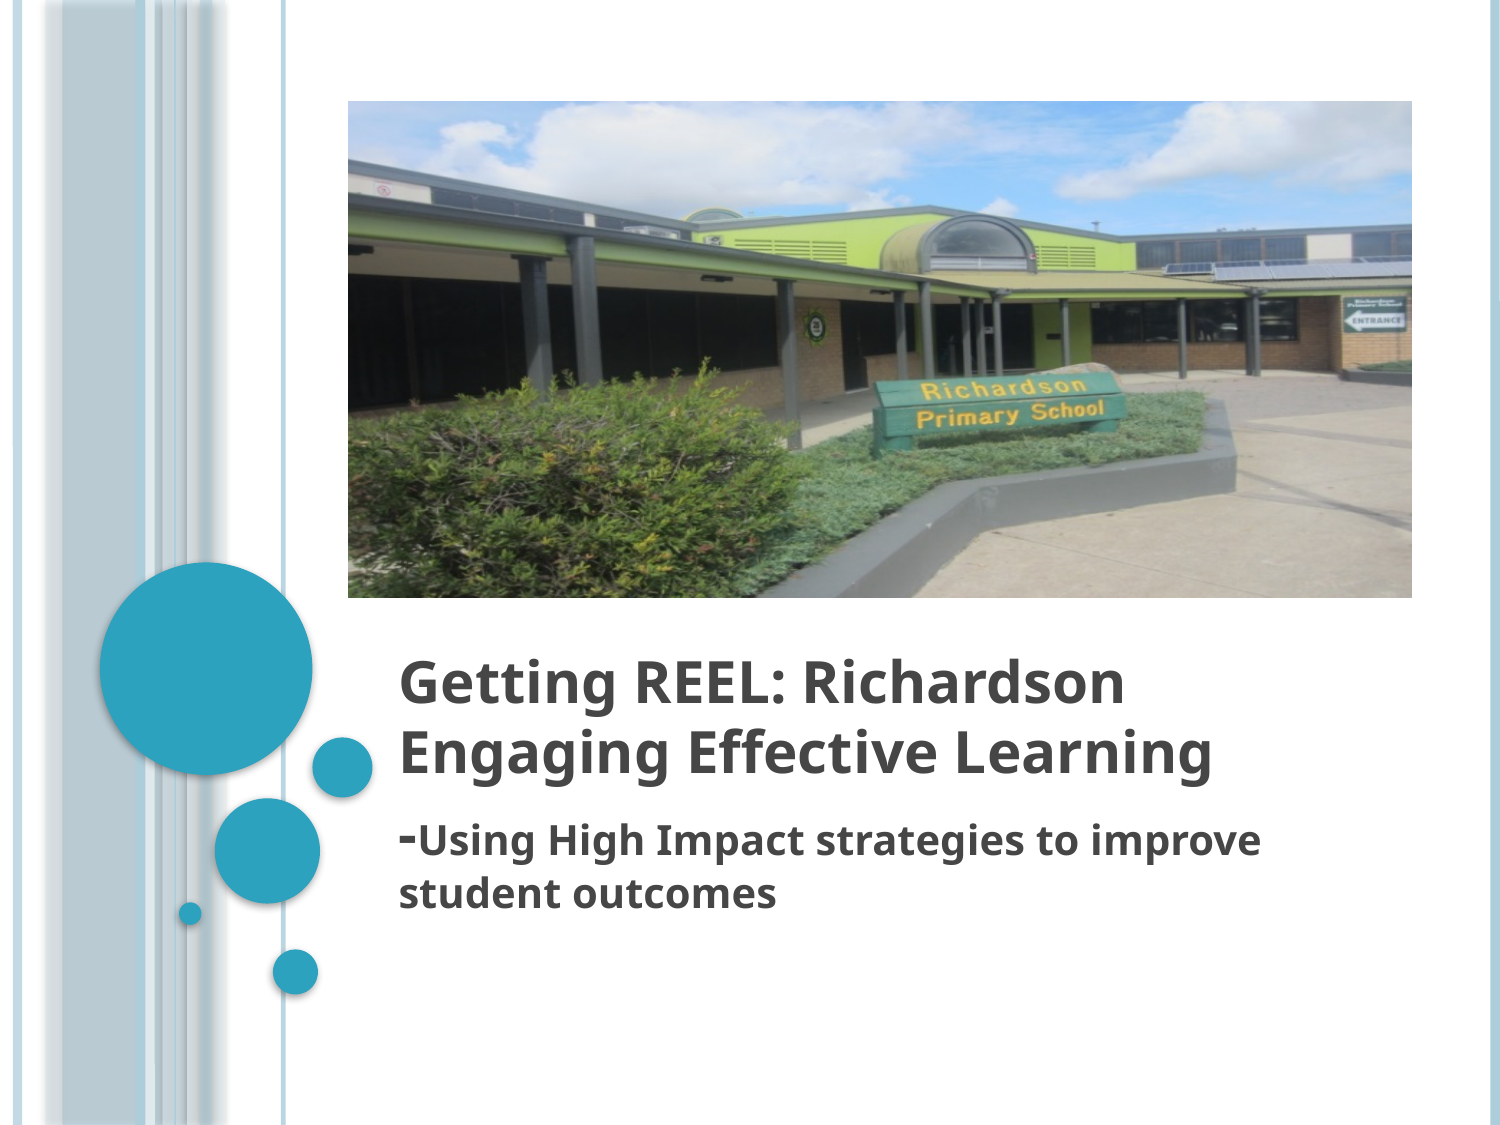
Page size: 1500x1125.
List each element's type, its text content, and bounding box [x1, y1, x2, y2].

subtitle Getting REEL: Richardson Engaging Effective Learning -Using High Impact strategies to improve student outcomes [383, 637, 1400, 925]
picture [347, 101, 1412, 599]
